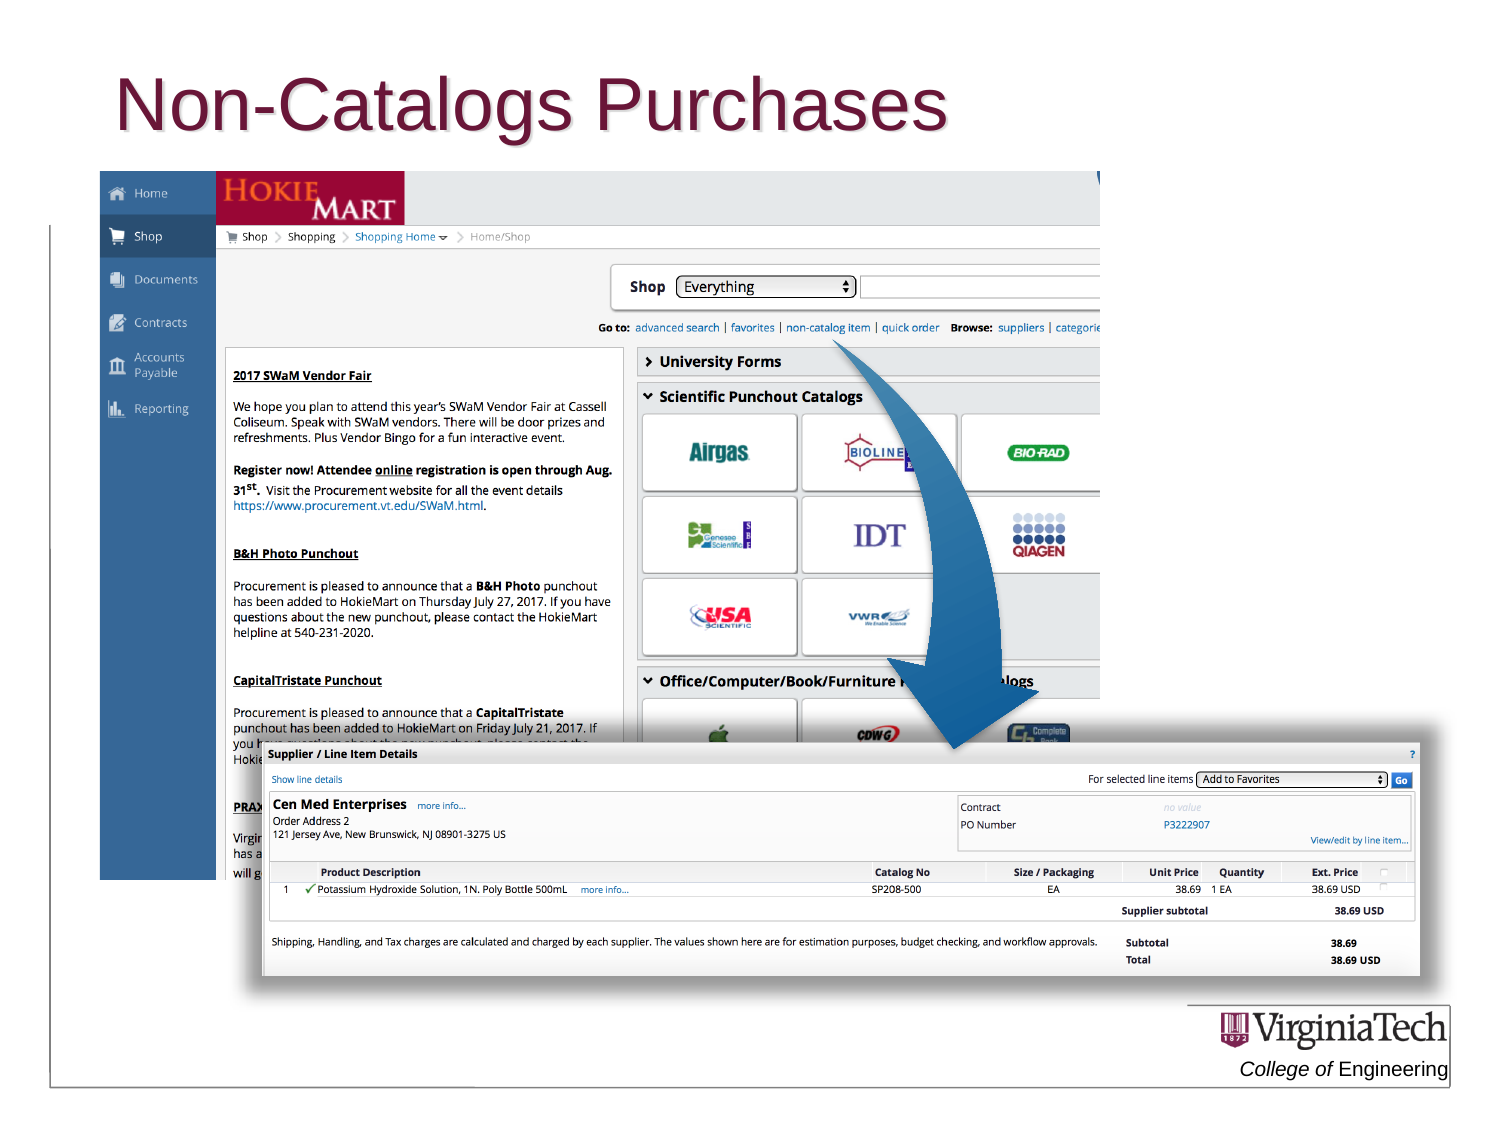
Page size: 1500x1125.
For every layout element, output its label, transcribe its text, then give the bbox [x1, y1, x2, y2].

picture [99, 171, 1420, 976]
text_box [699, 349, 1126, 838]
picture [1221, 1011, 1447, 1050]
title Non-Catalogs Purchases [99, 47, 1376, 161]
